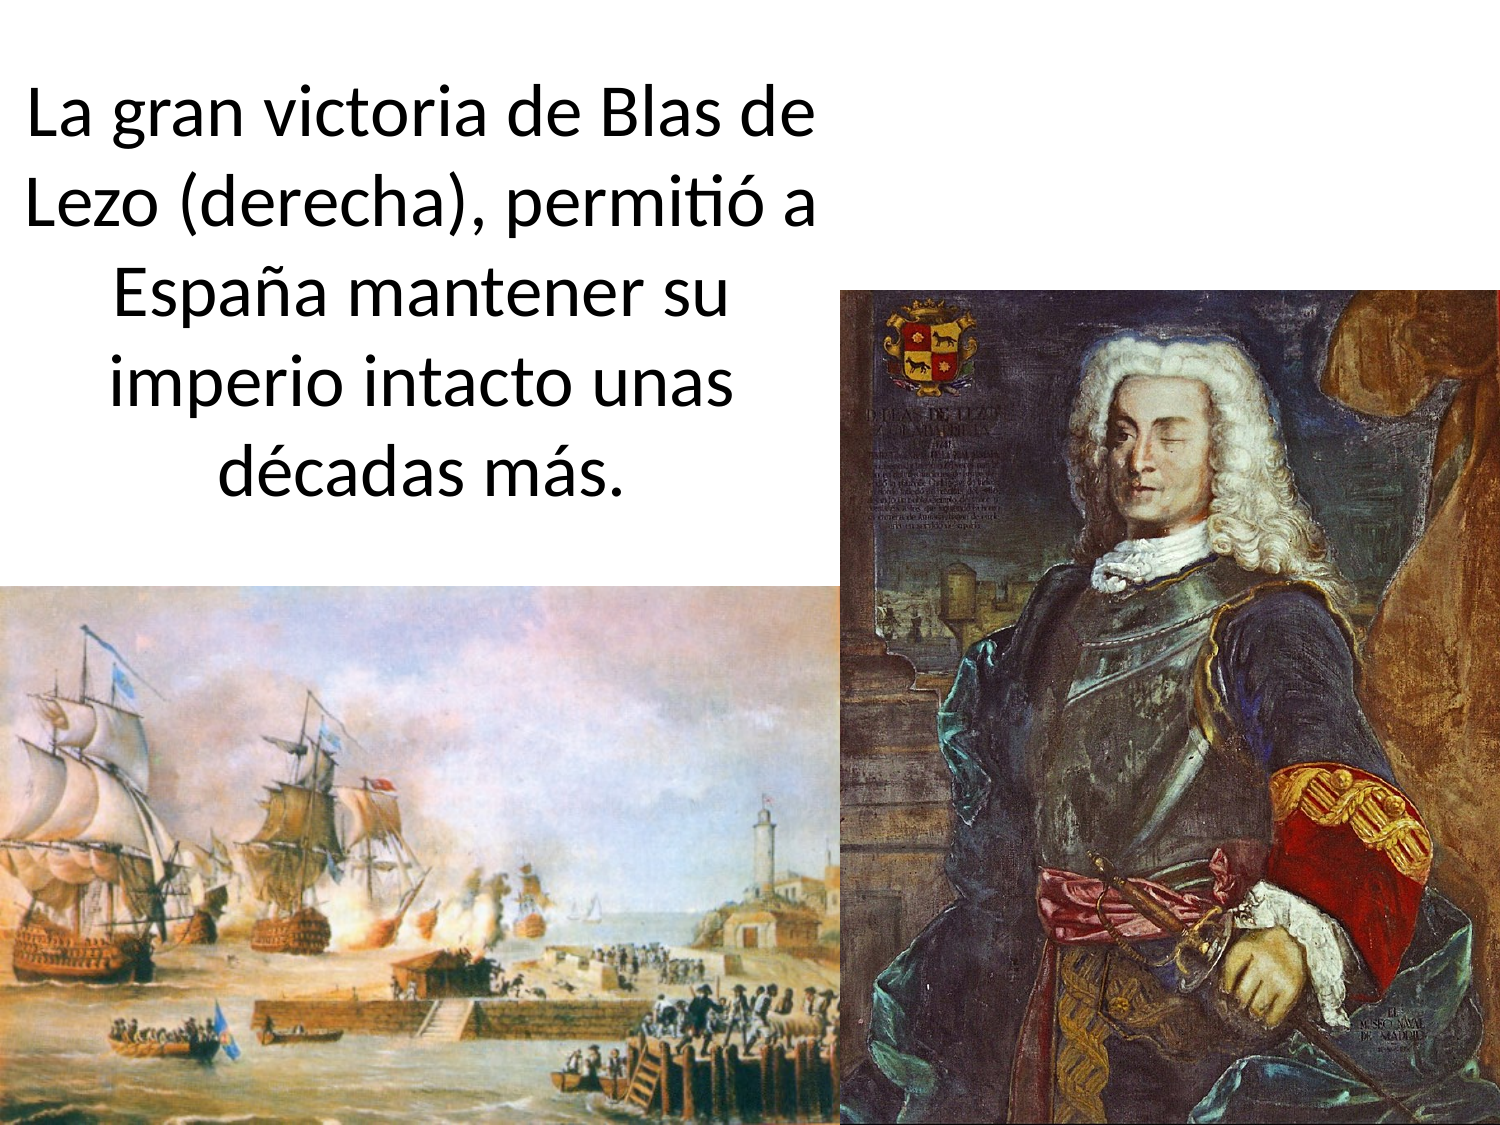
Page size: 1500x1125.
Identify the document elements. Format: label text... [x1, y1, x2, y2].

text_box La gran victoria de Blas de Lezo (derecha), permitió a España mantener su imperio intacto unas décadas más. [0, 54, 845, 520]
picture [0, 290, 1500, 1125]
